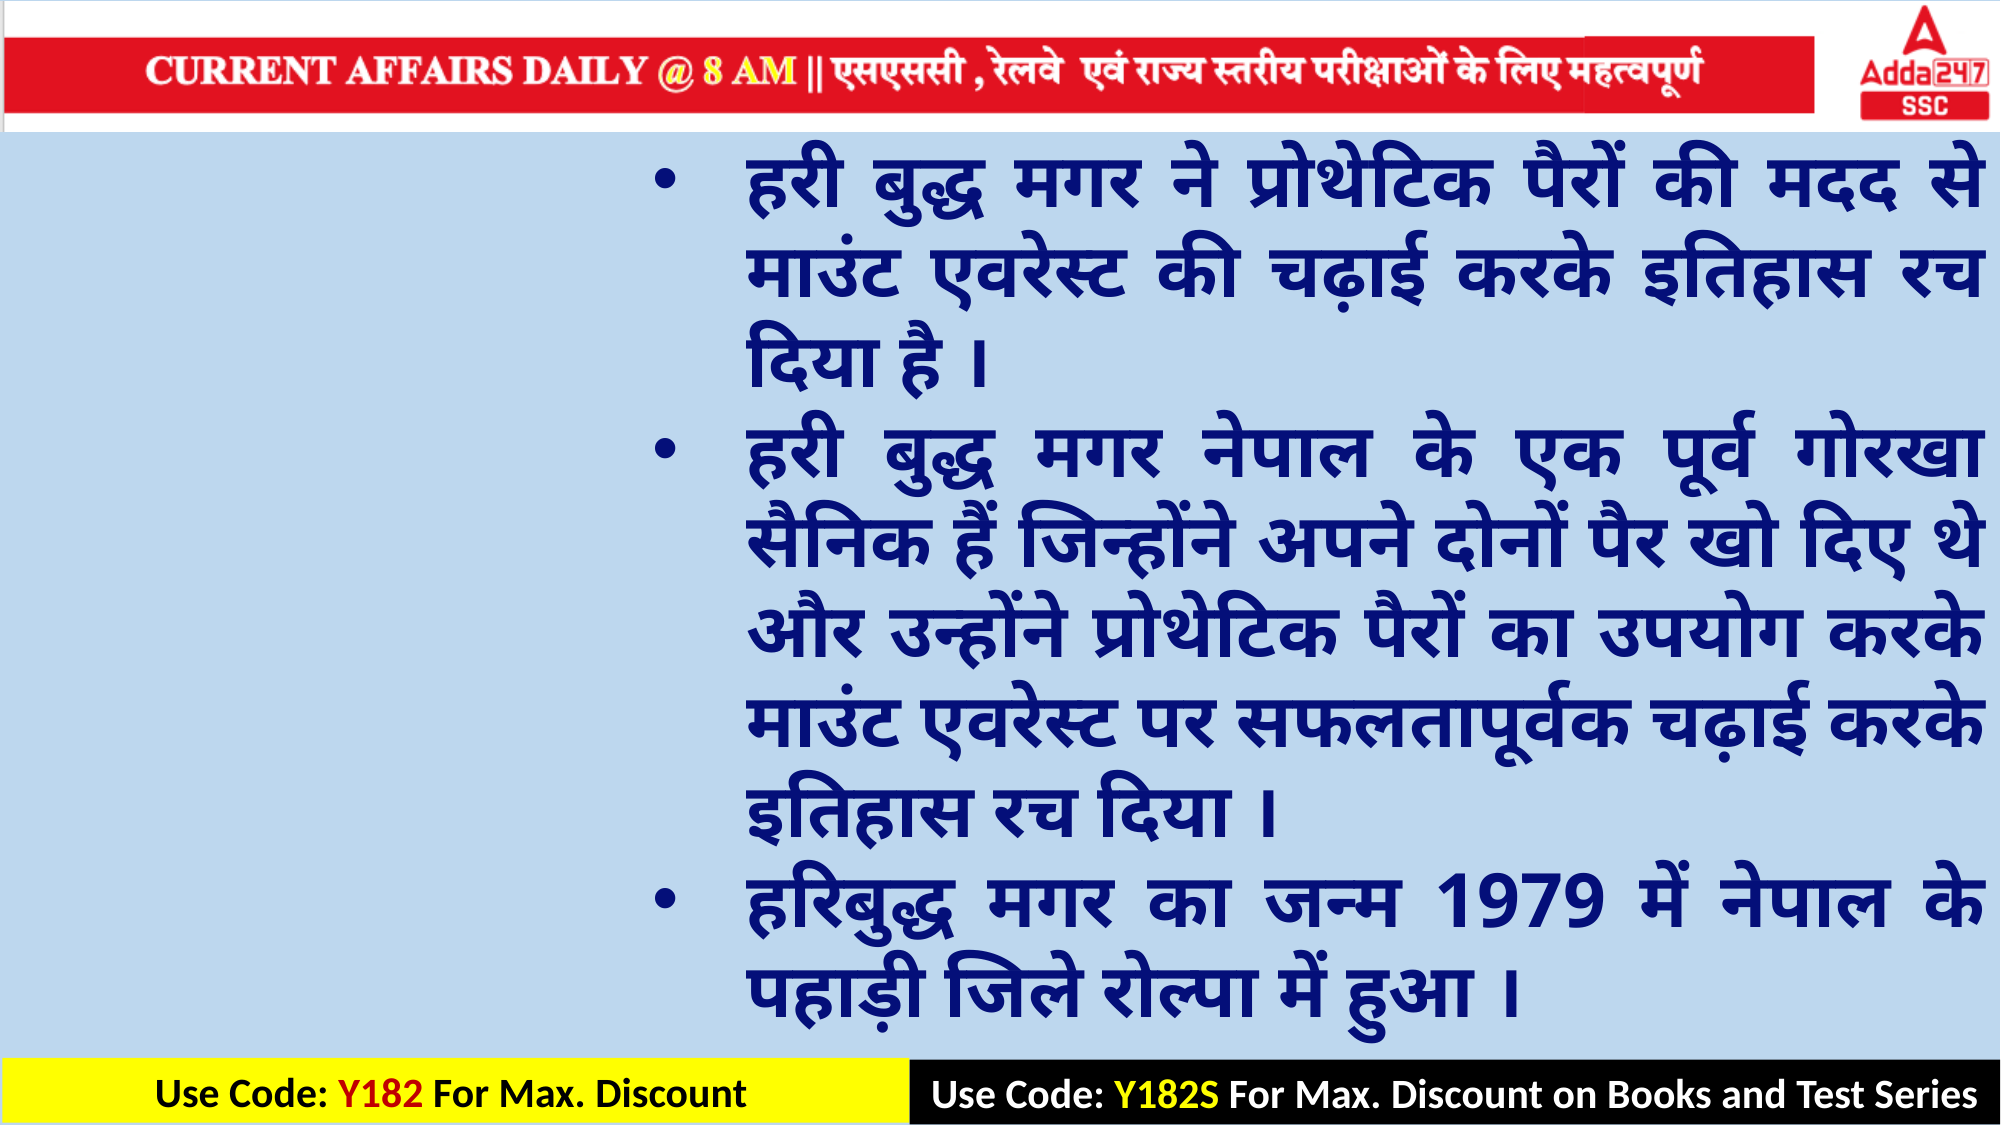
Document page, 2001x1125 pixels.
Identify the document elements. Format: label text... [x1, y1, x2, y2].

picture [0, 1, 2000, 132]
text_box हरी बुद्ध मगर ने प्रोथेटिक पैरों की मदद से माउंट एवरेस्ट की चढ़ाई करके इतिहास रच दिया है । हरी बुद्ध मगर नेपाल के एक पूर्व गोरखा सैनिक हैं जिन्होंने अपने दोनों पैर खो दिए थे और उन्होंने प्रोथेटिक पैरों का उपयोग करके माउंट एवरेस्ट पर सफलतापूर्वक चढ़ाई करके इतिहास रच दिया । हरिबुद्ध मगर का जन्म 1979 में नेपाल के पहाड़ी जिले रोल्पा में हुआ । [637, 124, 2000, 1040]
